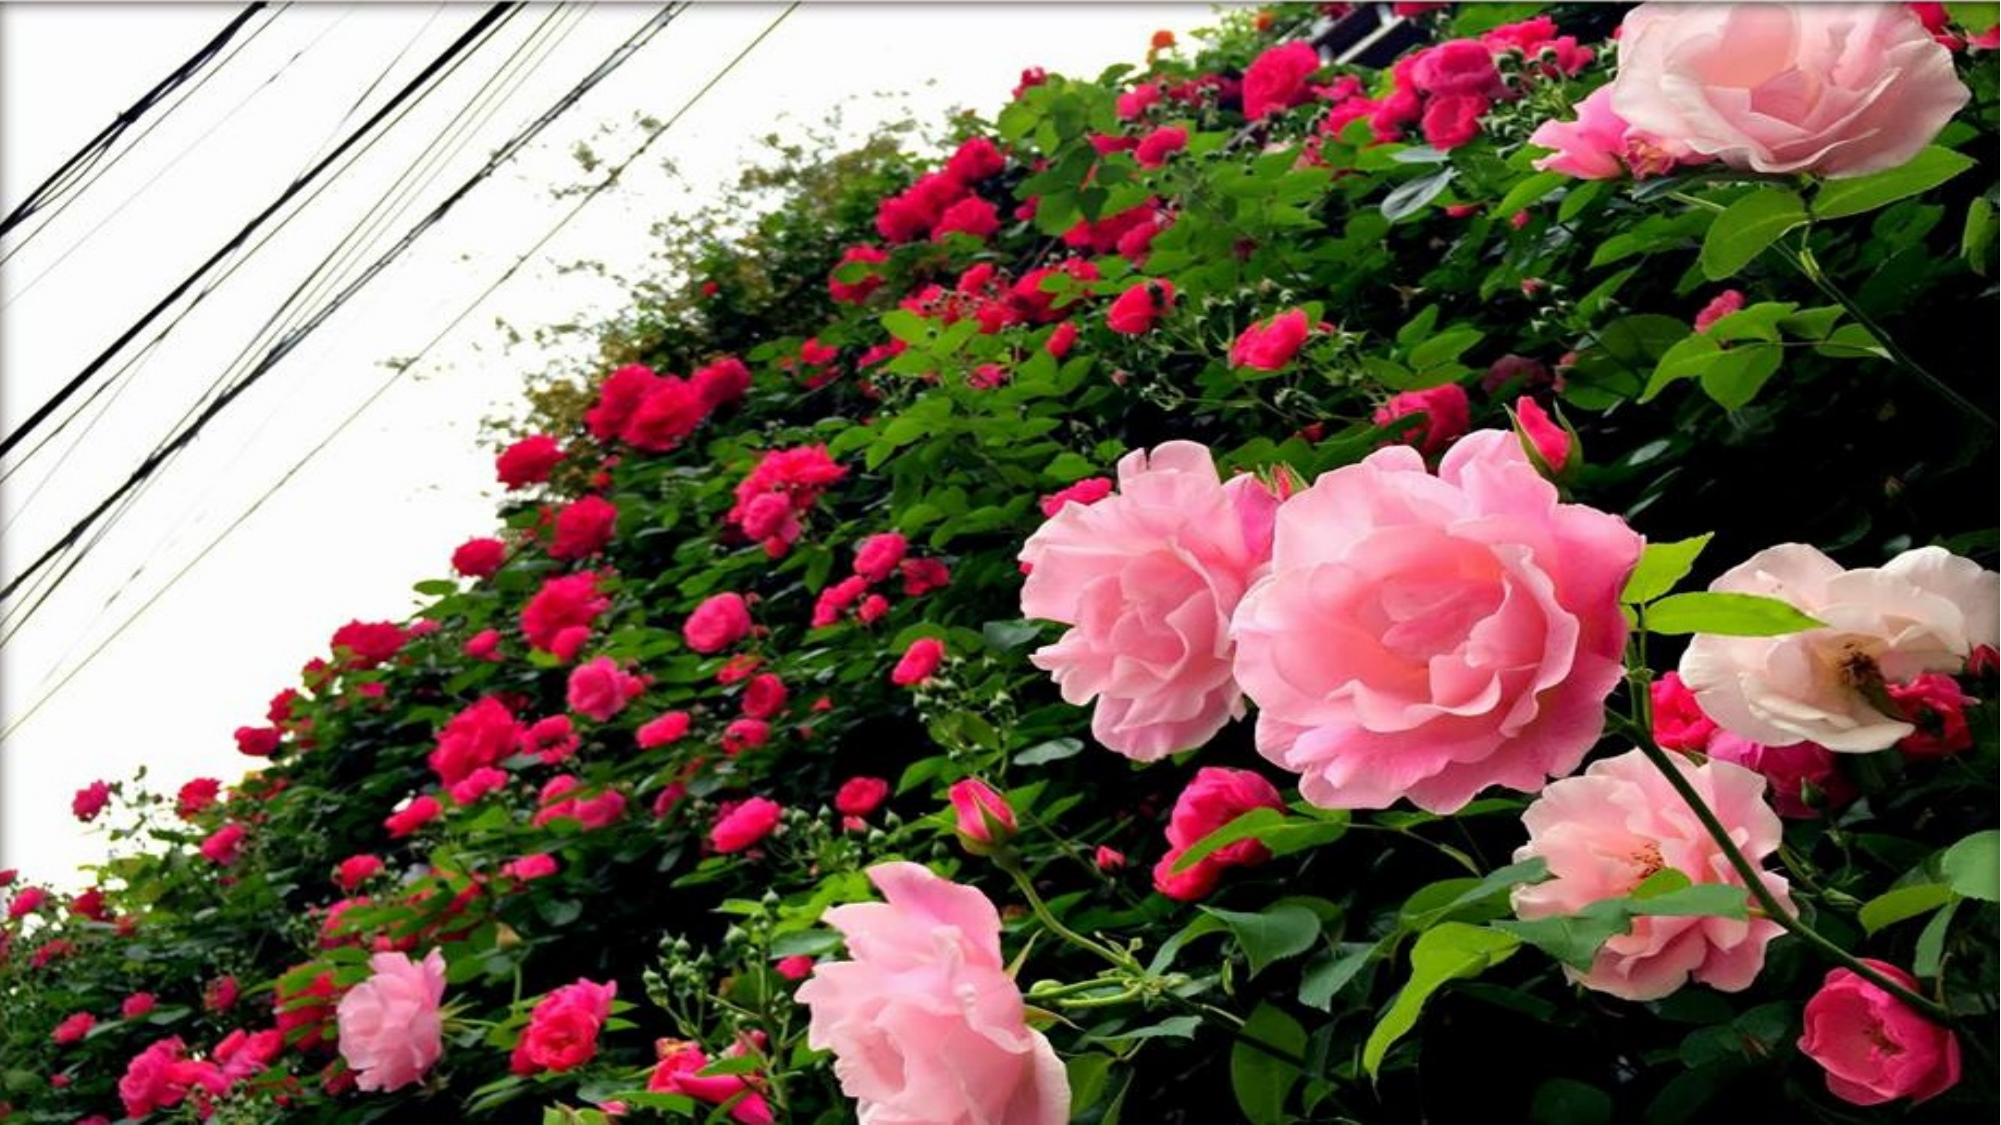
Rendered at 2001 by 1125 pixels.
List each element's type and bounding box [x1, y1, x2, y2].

list [0, 0, 2000, 1125]
